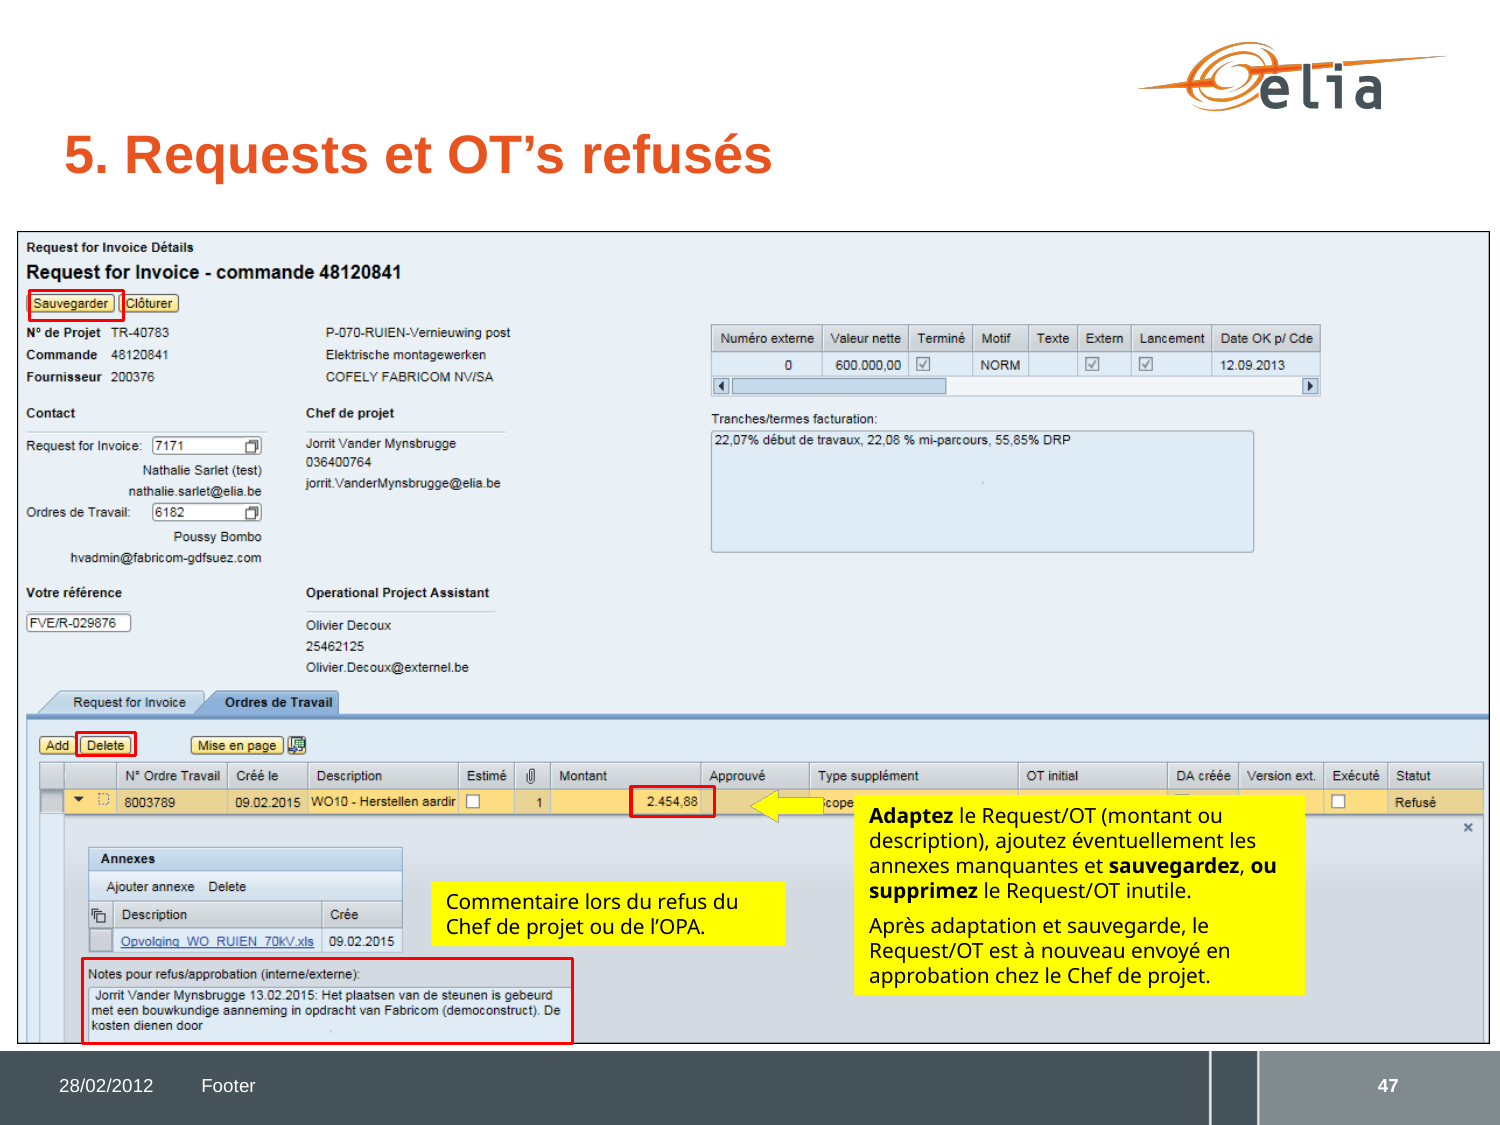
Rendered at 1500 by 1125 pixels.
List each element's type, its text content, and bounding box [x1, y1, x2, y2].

picture [17, 231, 1490, 1044]
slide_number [59, 1074, 189, 1116]
footer Footer [201, 1074, 1199, 1116]
slide_number 47 [1264, 1074, 1399, 1116]
picture [1138, 42, 1447, 111]
picture [0, 1051, 1500, 1125]
title 5. Requests et OT’s refusés [64, 119, 1400, 230]
